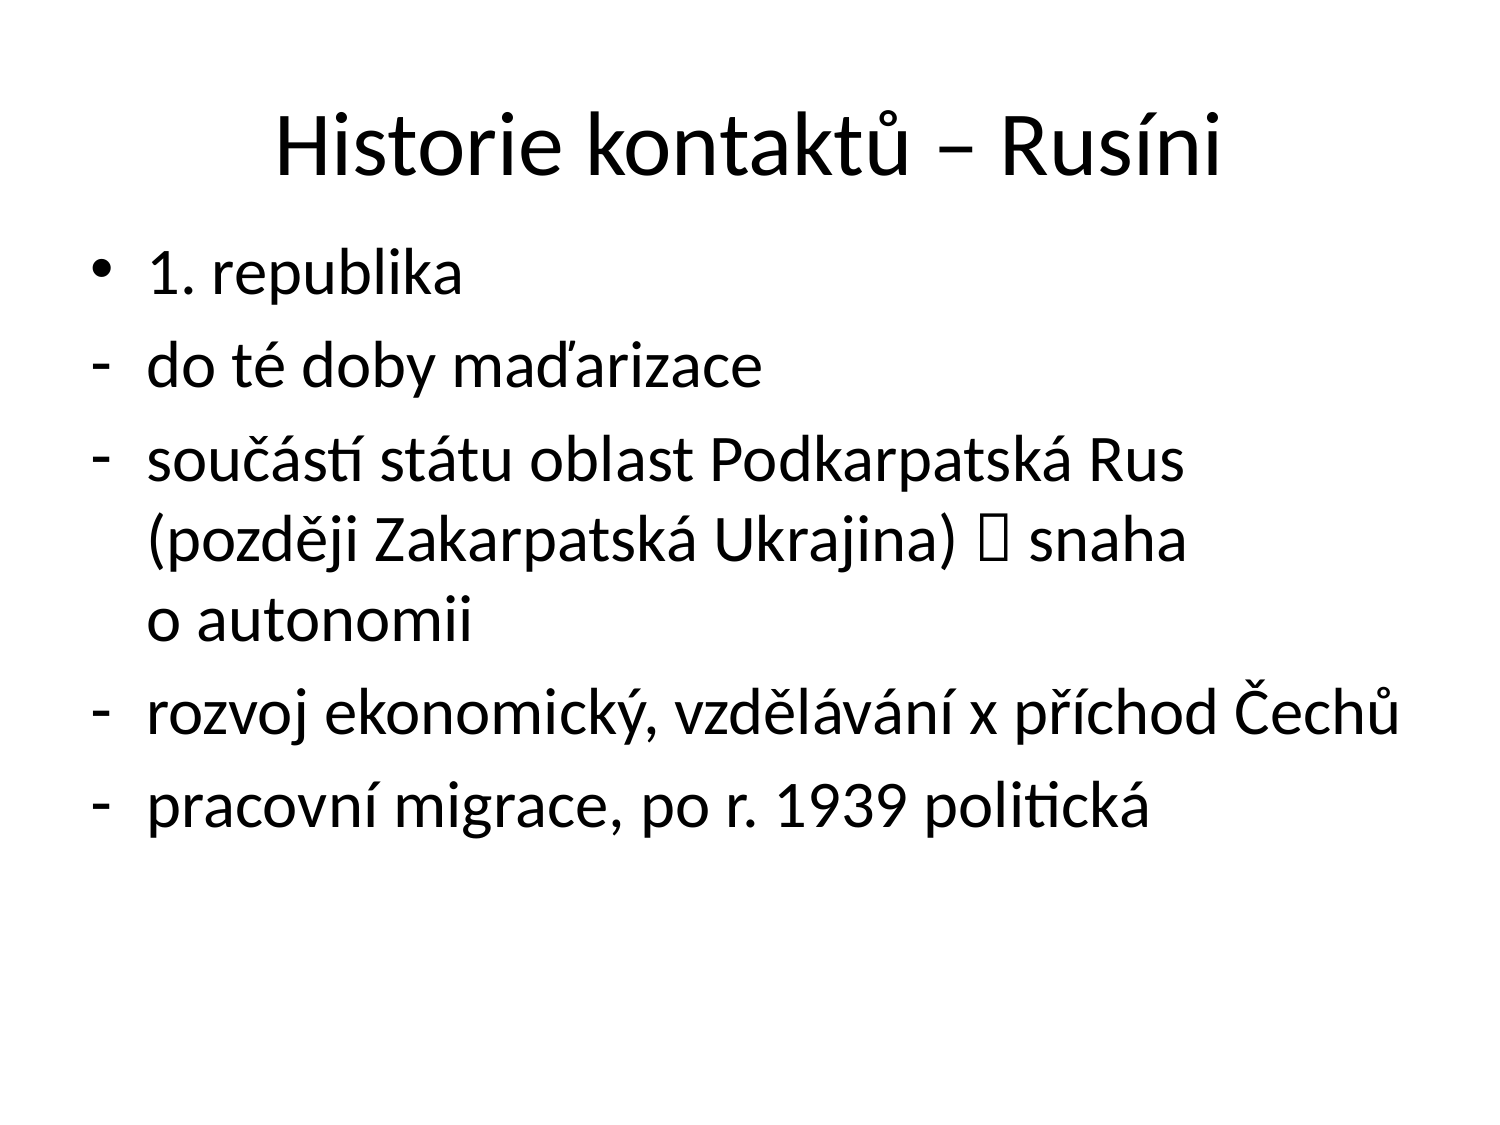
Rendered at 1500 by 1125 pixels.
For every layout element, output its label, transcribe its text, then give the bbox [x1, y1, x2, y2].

title Historie kontaktů – Rusíni [75, 45, 1425, 219]
list 1. republika do té doby maďarizace součástí státu oblast Podkarpatská Rus (později Zakarpatská Ukrajina)  snaha o autonomii rozvoj ekonomický, vzdělávání x příchod Čechů pracovní migrace, po r. 1939 politická [75, 219, 1425, 1125]
